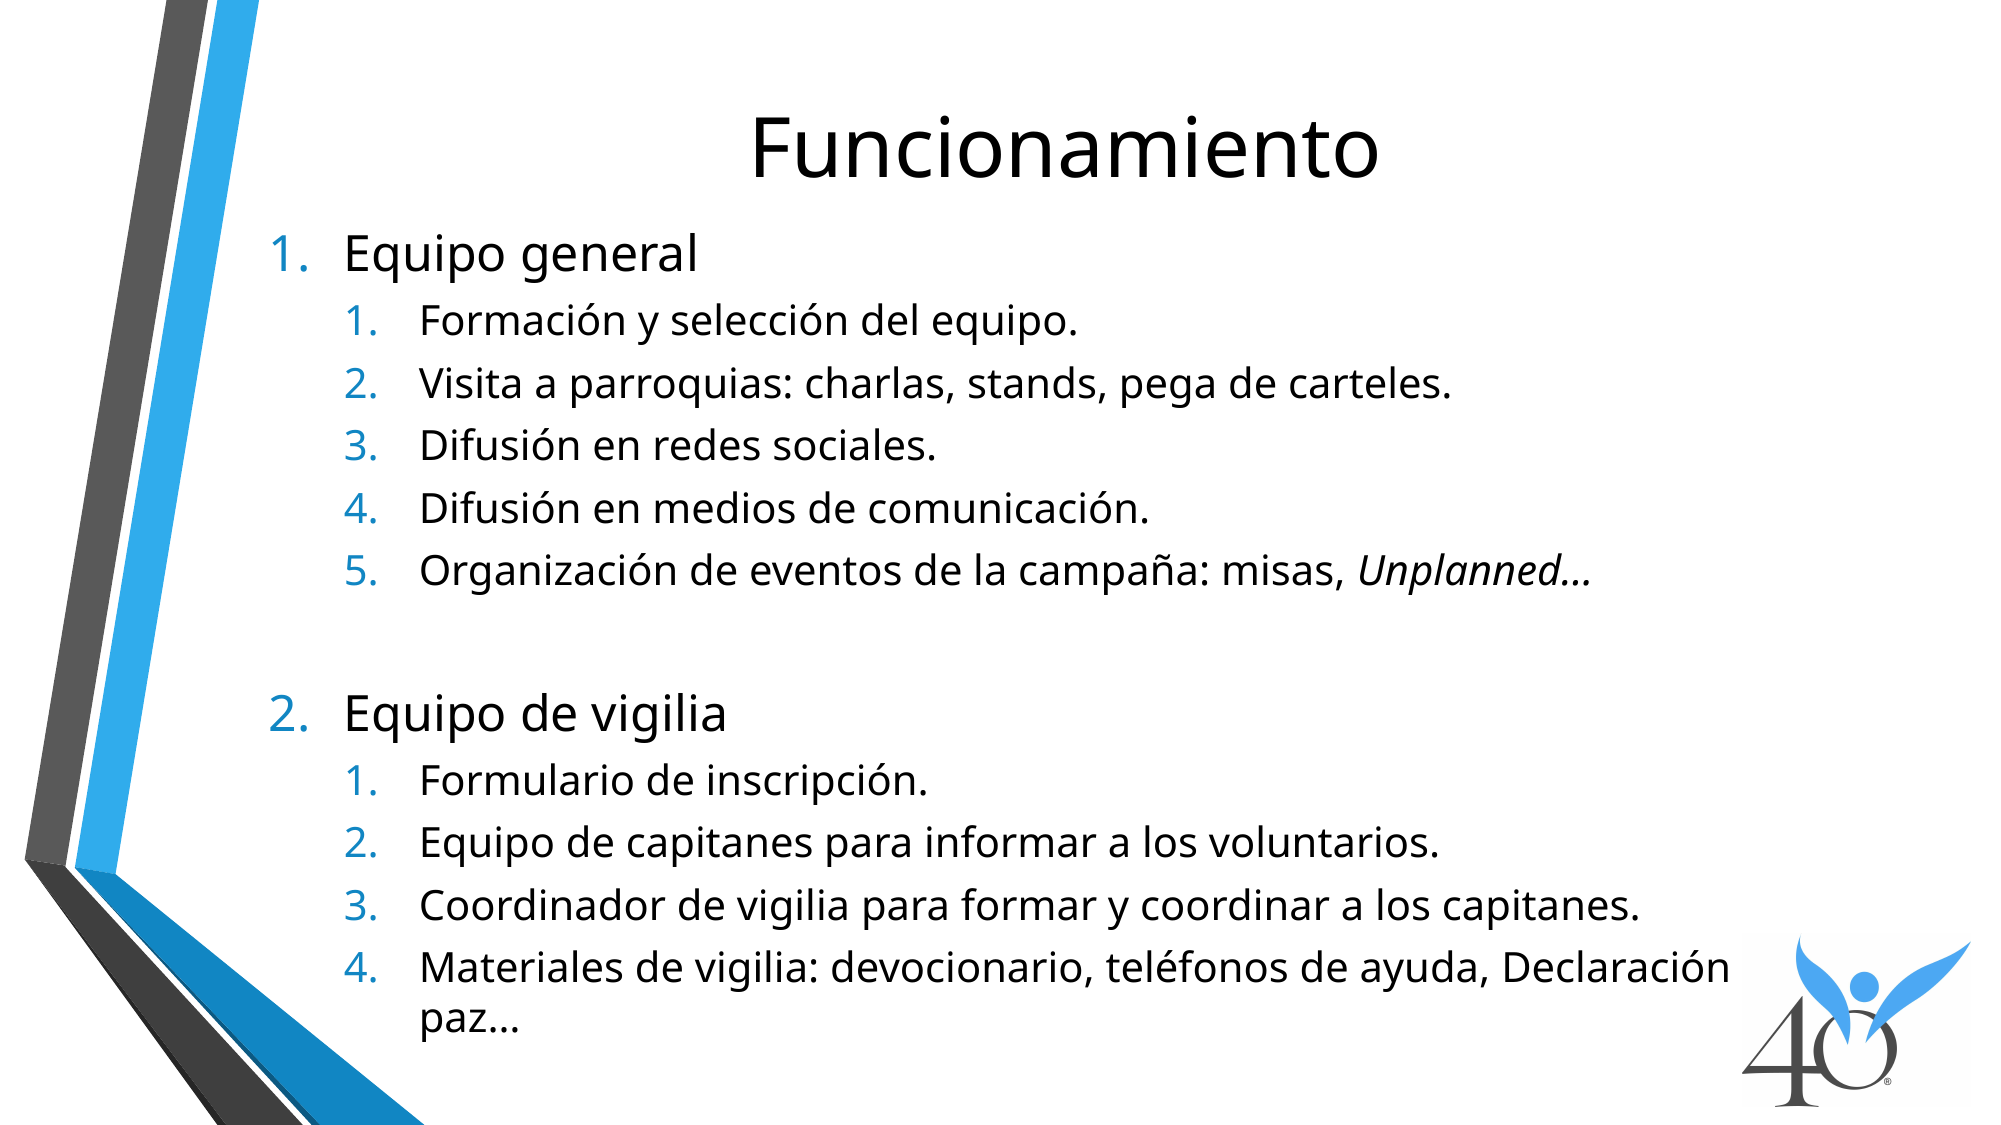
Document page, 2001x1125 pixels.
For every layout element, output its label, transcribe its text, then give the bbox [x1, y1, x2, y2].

title Funcionamiento [243, 0, 1887, 288]
list Equipo general Formación y selección del equipo. Visita a parroquias: charlas, stands, pega de carteles. Difusión en redes sociales. Difusión en medios de comunicación. Organización de eventos de la campaña: misas, Unplanned… Equipo de vigilia Formulario de inscripción. Equipo de capitanes para informar a los voluntarios. Coordinador de vigilia para formar y coordinar a los capitanes. Materiales de vigilia: devocionario, teléfonos de ayuda, Declaración de paz… [243, 375, 1887, 888]
picture [1741, 932, 1971, 1107]
